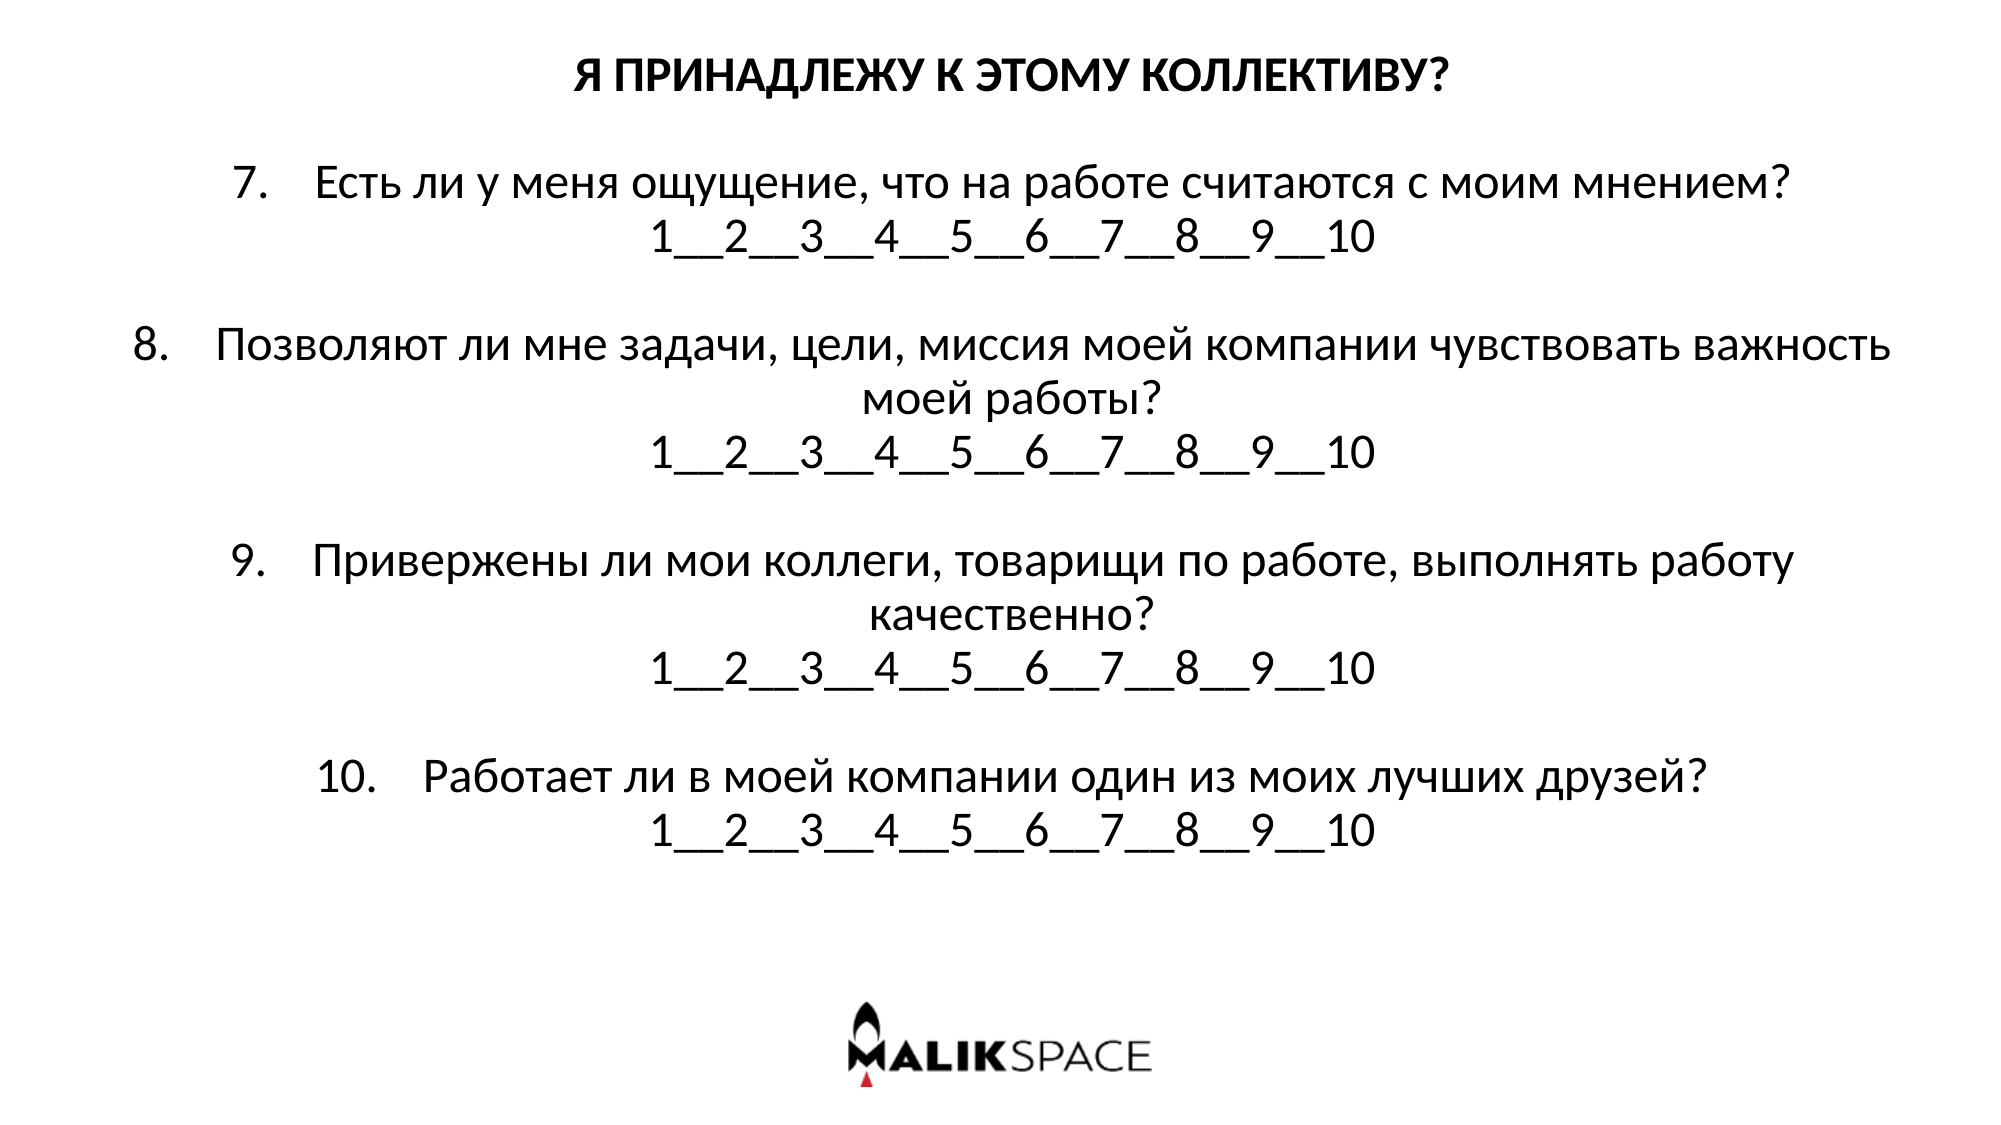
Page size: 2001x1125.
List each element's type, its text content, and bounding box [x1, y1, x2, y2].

picture [848, 1001, 1152, 1087]
list Я ПРИНАДЛЕЖУ К ЭТОМУ КОЛЛЕКТИВУ? 7. Есть ли у меня ощущение, что на работе считаются с моим мнением? 1__2__3__4__5__6__7__8__9__10 8. Позволяют ли мне задачи, цели, миссия моей компании чувствовать важность моей работы? 1__2__3__4__5__6__7__8__9__10 9. Привержены ли мои коллеги, товарищи по работе, выполнять работу качественно? 1__2__3__4__5__6__7__8__9__10 10. Работает ли в моей компании один из моих лучших друзей? 1__2__3__4__5__6__7__8__9__10 [68, 32, 1932, 1000]
